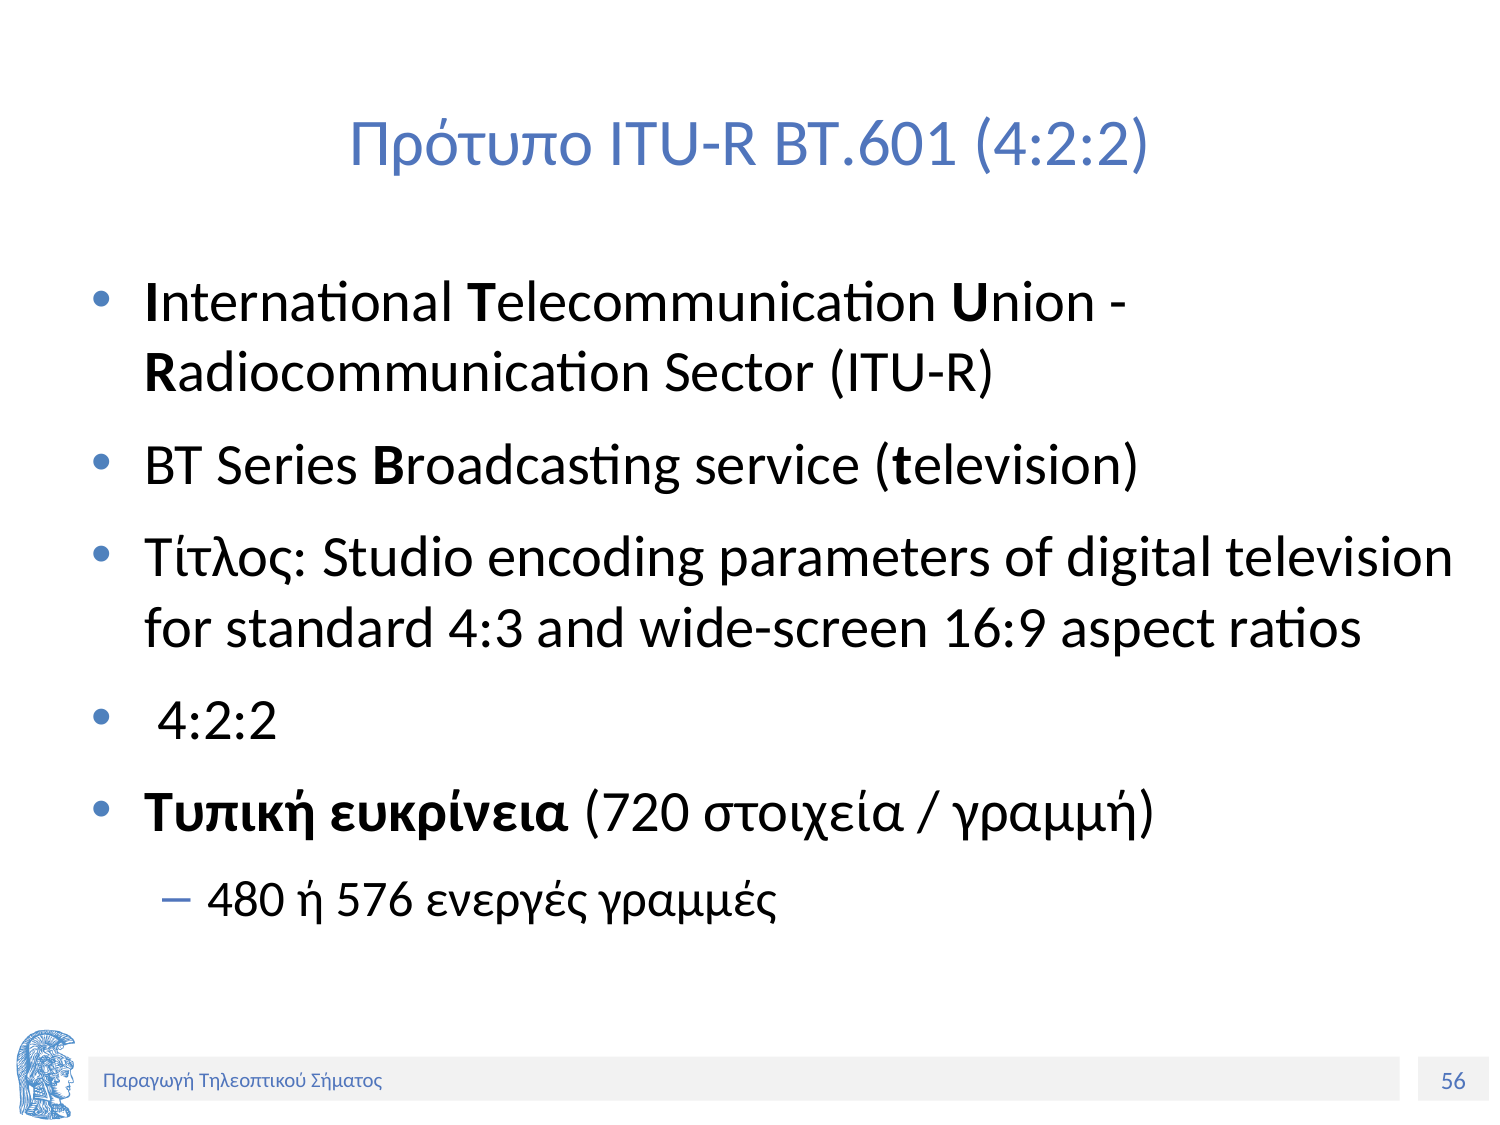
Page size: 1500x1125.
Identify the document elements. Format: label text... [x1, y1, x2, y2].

list International Telecommunication Union - Radiocommunication Sector (ITU-R) BT Series Broadcasting service (television) Τίτλος: Studio encoding parameters of digital television for standard 4:3 and wide-screen 16:9 aspect ratios 4:2:2 Τυπική ευκρίνεια (720 στοιχεία / γραμμή) 480 ή 576 ενεργές γραμμές [76, 255, 1483, 998]
picture [9, 1026, 81, 1120]
title Πρότυπο ITU-R BT.601 (4:2:2) [75, 45, 1425, 233]
